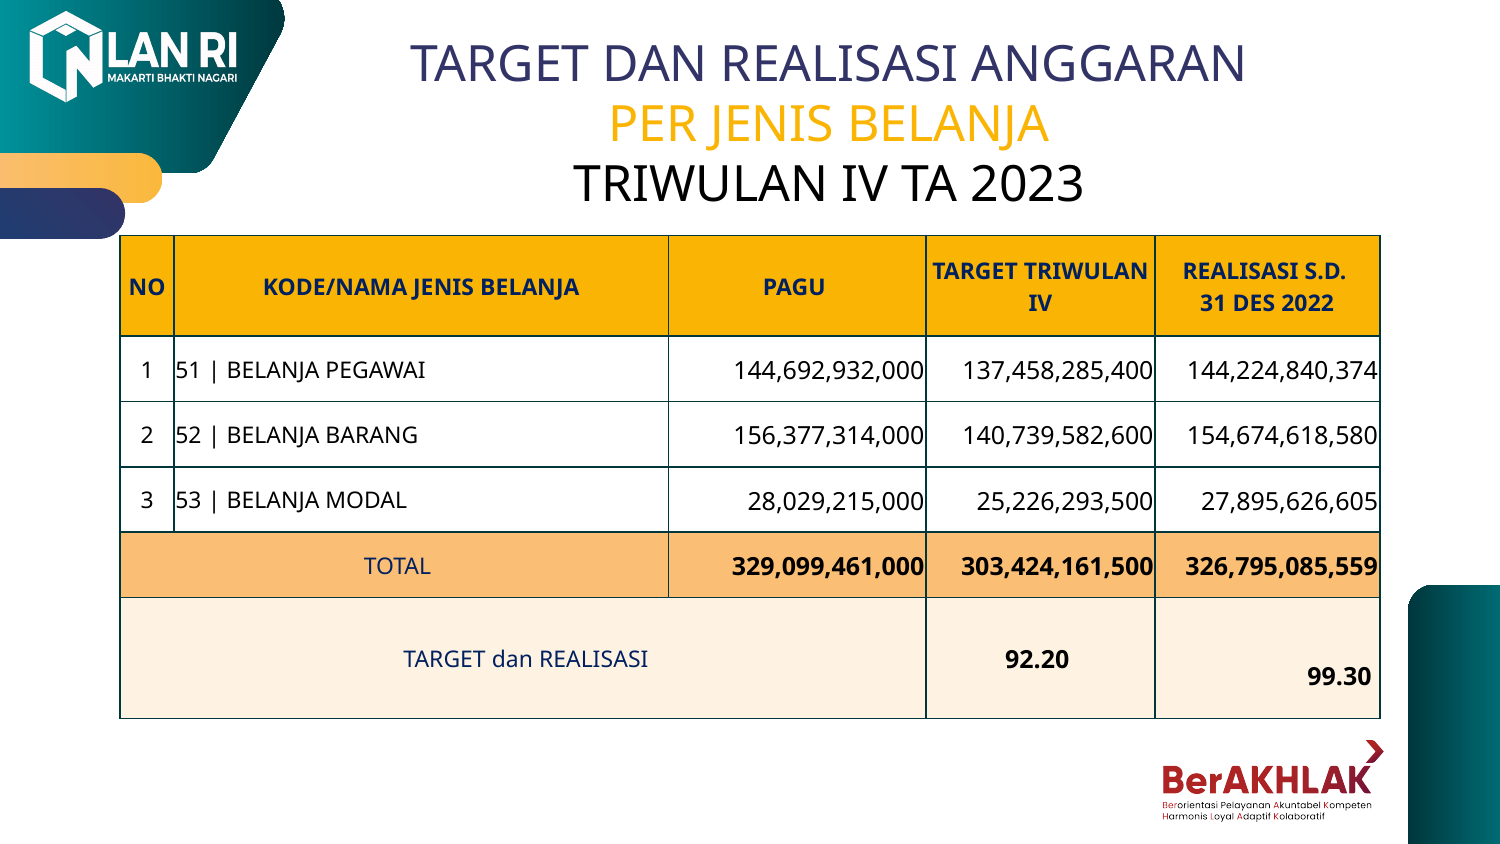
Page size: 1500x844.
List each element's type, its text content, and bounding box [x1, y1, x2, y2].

table_cell 137,458,285,400 [927, 337, 1154, 401]
picture [19, 0, 248, 116]
table_cell 156,377,314,000 [669, 402, 925, 466]
table_cell 303,424,161,500 [927, 533, 1154, 597]
table_cell TARGET dan REALISASI [121, 598, 925, 718]
table_header PAGU [669, 236, 925, 335]
table_cell 140,739,582,600 [927, 402, 1154, 466]
table_cell 52 | BELANJA BARANG [175, 402, 668, 466]
table_cell 329,099,461,000 [669, 533, 925, 597]
table_cell 2 [121, 402, 173, 466]
table_header KODE/NAMA JENIS BELANJA [175, 236, 668, 335]
table_cell 1 [121, 337, 173, 401]
table_cell 53 | BELANJA MODAL [175, 468, 668, 531]
table_header NO [121, 236, 173, 335]
table_cell 3 [121, 468, 173, 531]
table_cell 326,795,085,559 [1156, 533, 1379, 597]
picture [1162, 739, 1384, 825]
table_header TARGET TRIWULAN IV [927, 236, 1154, 335]
table_header REALISASI S.D. 31 DES 2022 [1156, 236, 1379, 335]
table_cell 99.30 [1156, 598, 1379, 718]
table_cell TOTAL [121, 533, 668, 597]
table_cell 51 | BELANJA PEGAWAI [175, 337, 668, 401]
table_cell 92.20 [927, 598, 1154, 718]
table_cell 25,226,293,500 [927, 468, 1154, 531]
table_cell 144,224,840,374 [1156, 337, 1379, 401]
title TARGET DAN REALISASI ANGGARAN PER JENIS BELANJA TRIWULAN IV TA 2023 [294, 16, 1365, 214]
table_cell 27,895,626,605 [1156, 468, 1379, 531]
table_cell 144,692,932,000 [669, 337, 925, 401]
table_cell 28,029,215,000 [669, 468, 925, 531]
table_cell 154,674,618,580 [1156, 402, 1379, 466]
